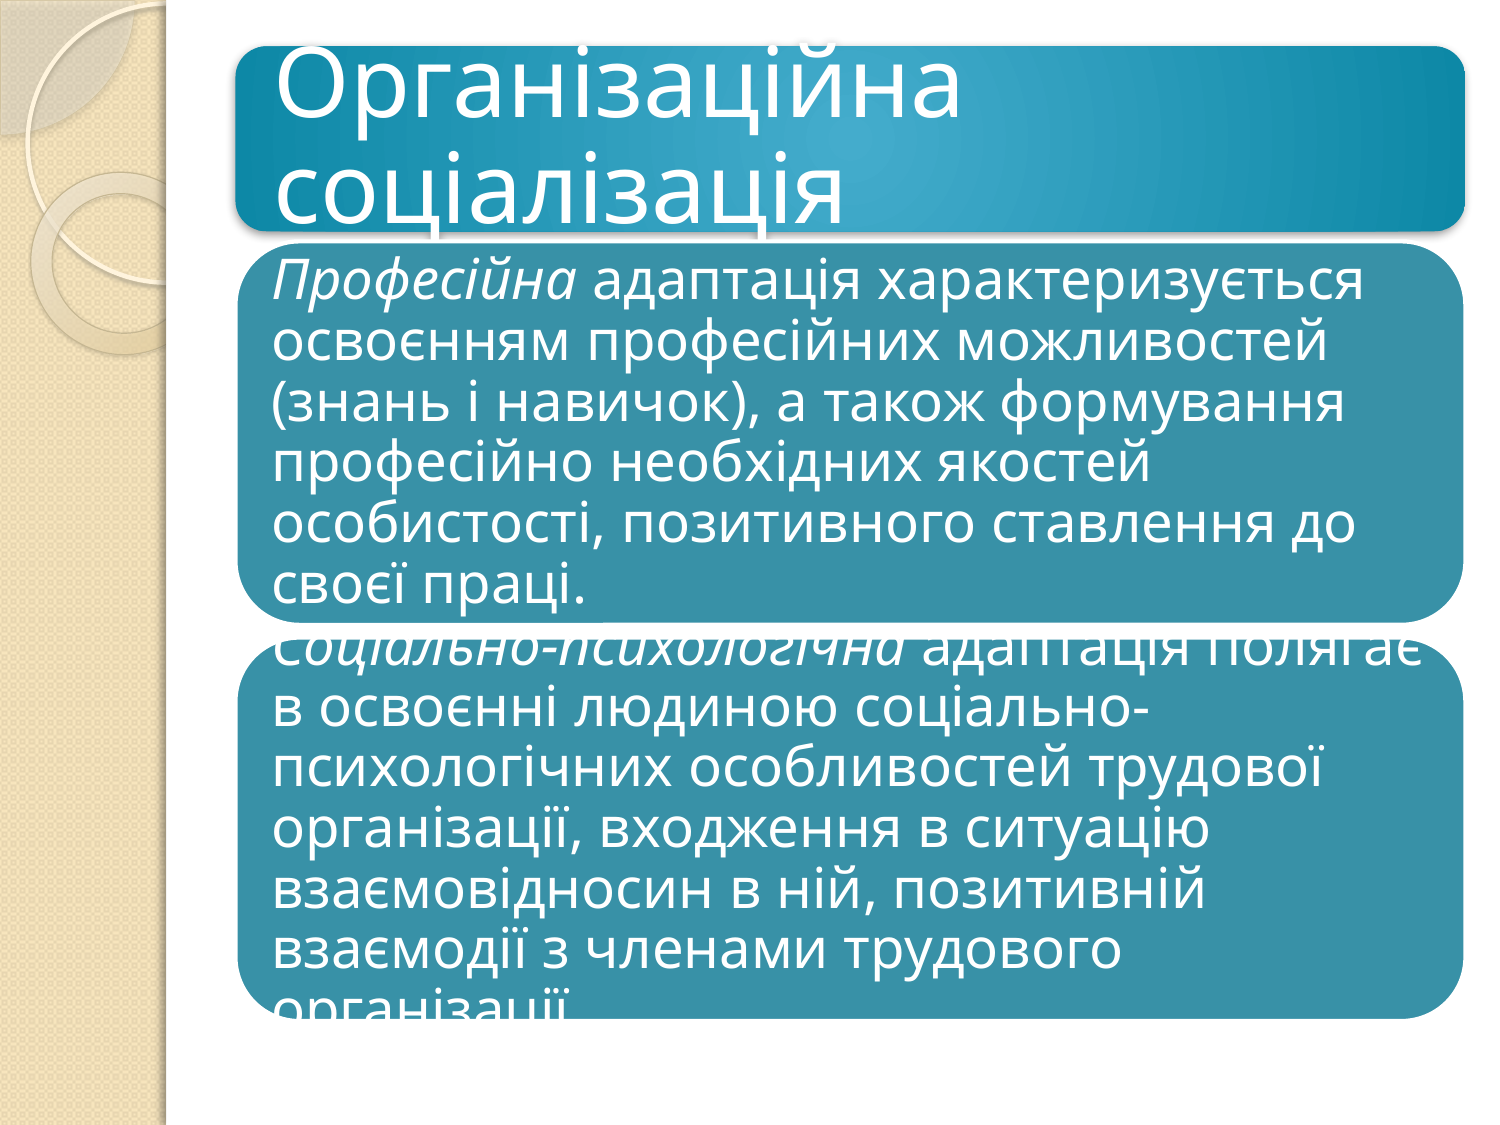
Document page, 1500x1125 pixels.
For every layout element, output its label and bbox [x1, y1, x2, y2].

list [235, 237, 1466, 1026]
text_box [235, 44, 1466, 233]
